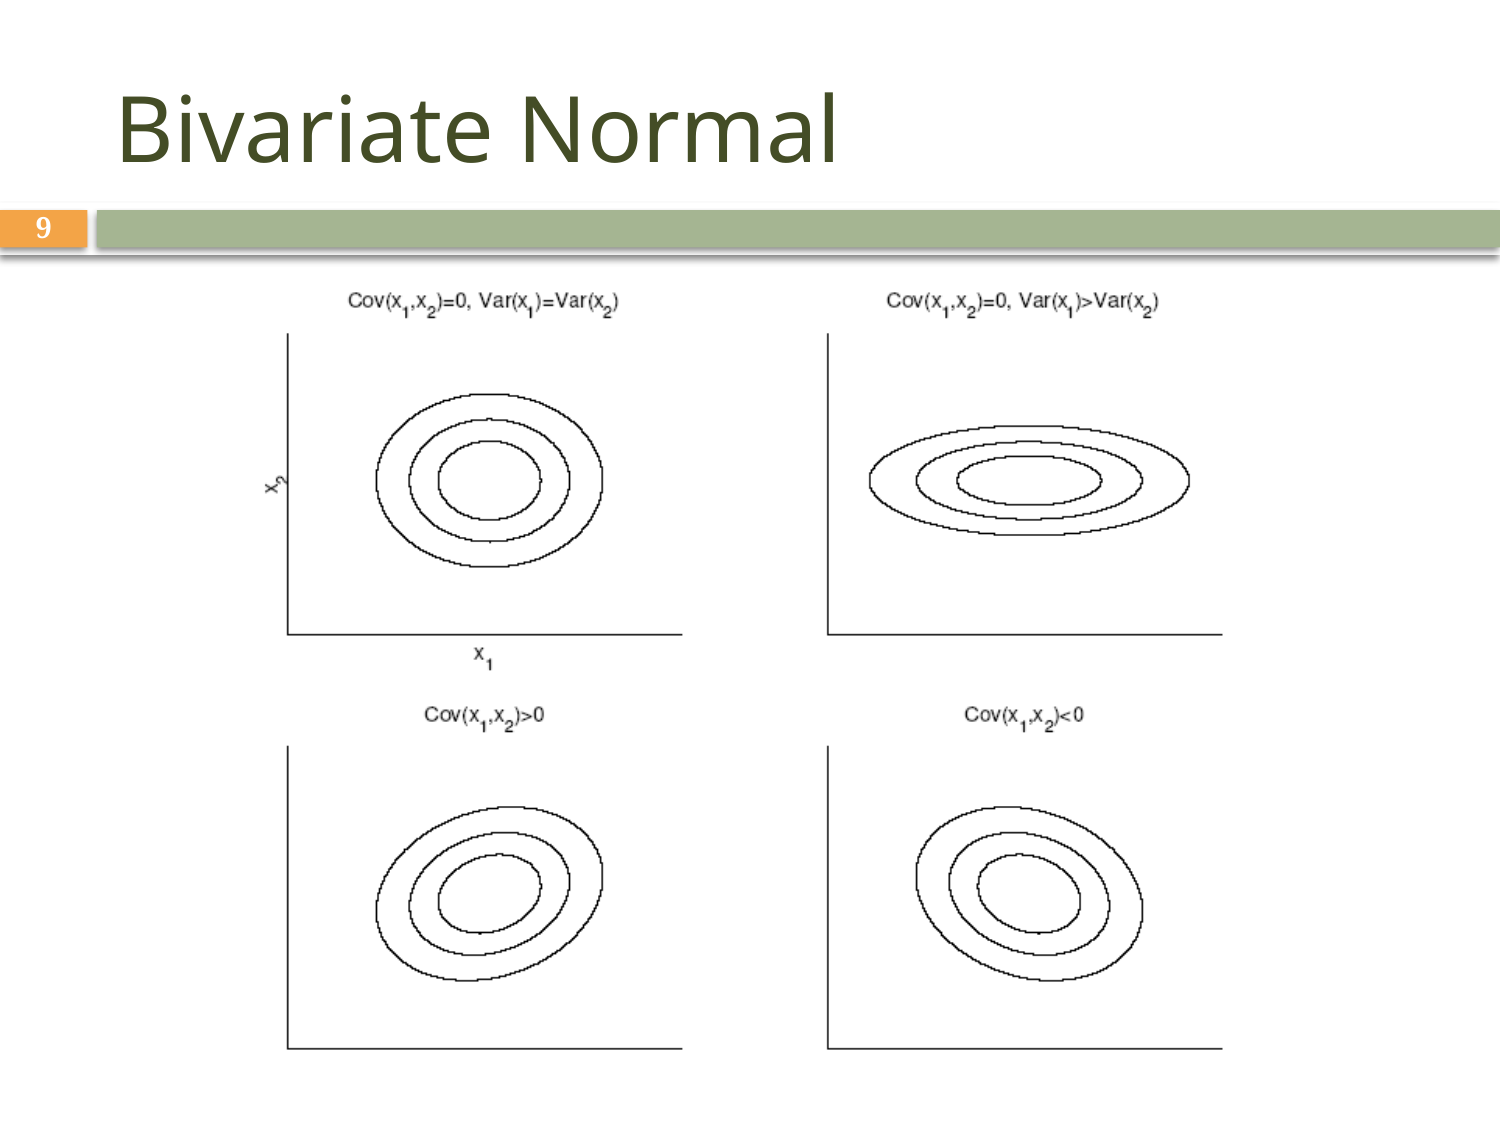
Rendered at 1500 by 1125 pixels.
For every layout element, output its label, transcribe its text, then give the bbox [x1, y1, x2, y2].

picture [253, 266, 1243, 1071]
slide_number 9 [0, 208, 88, 249]
title Bivariate Normal [100, 54, 1425, 197]
